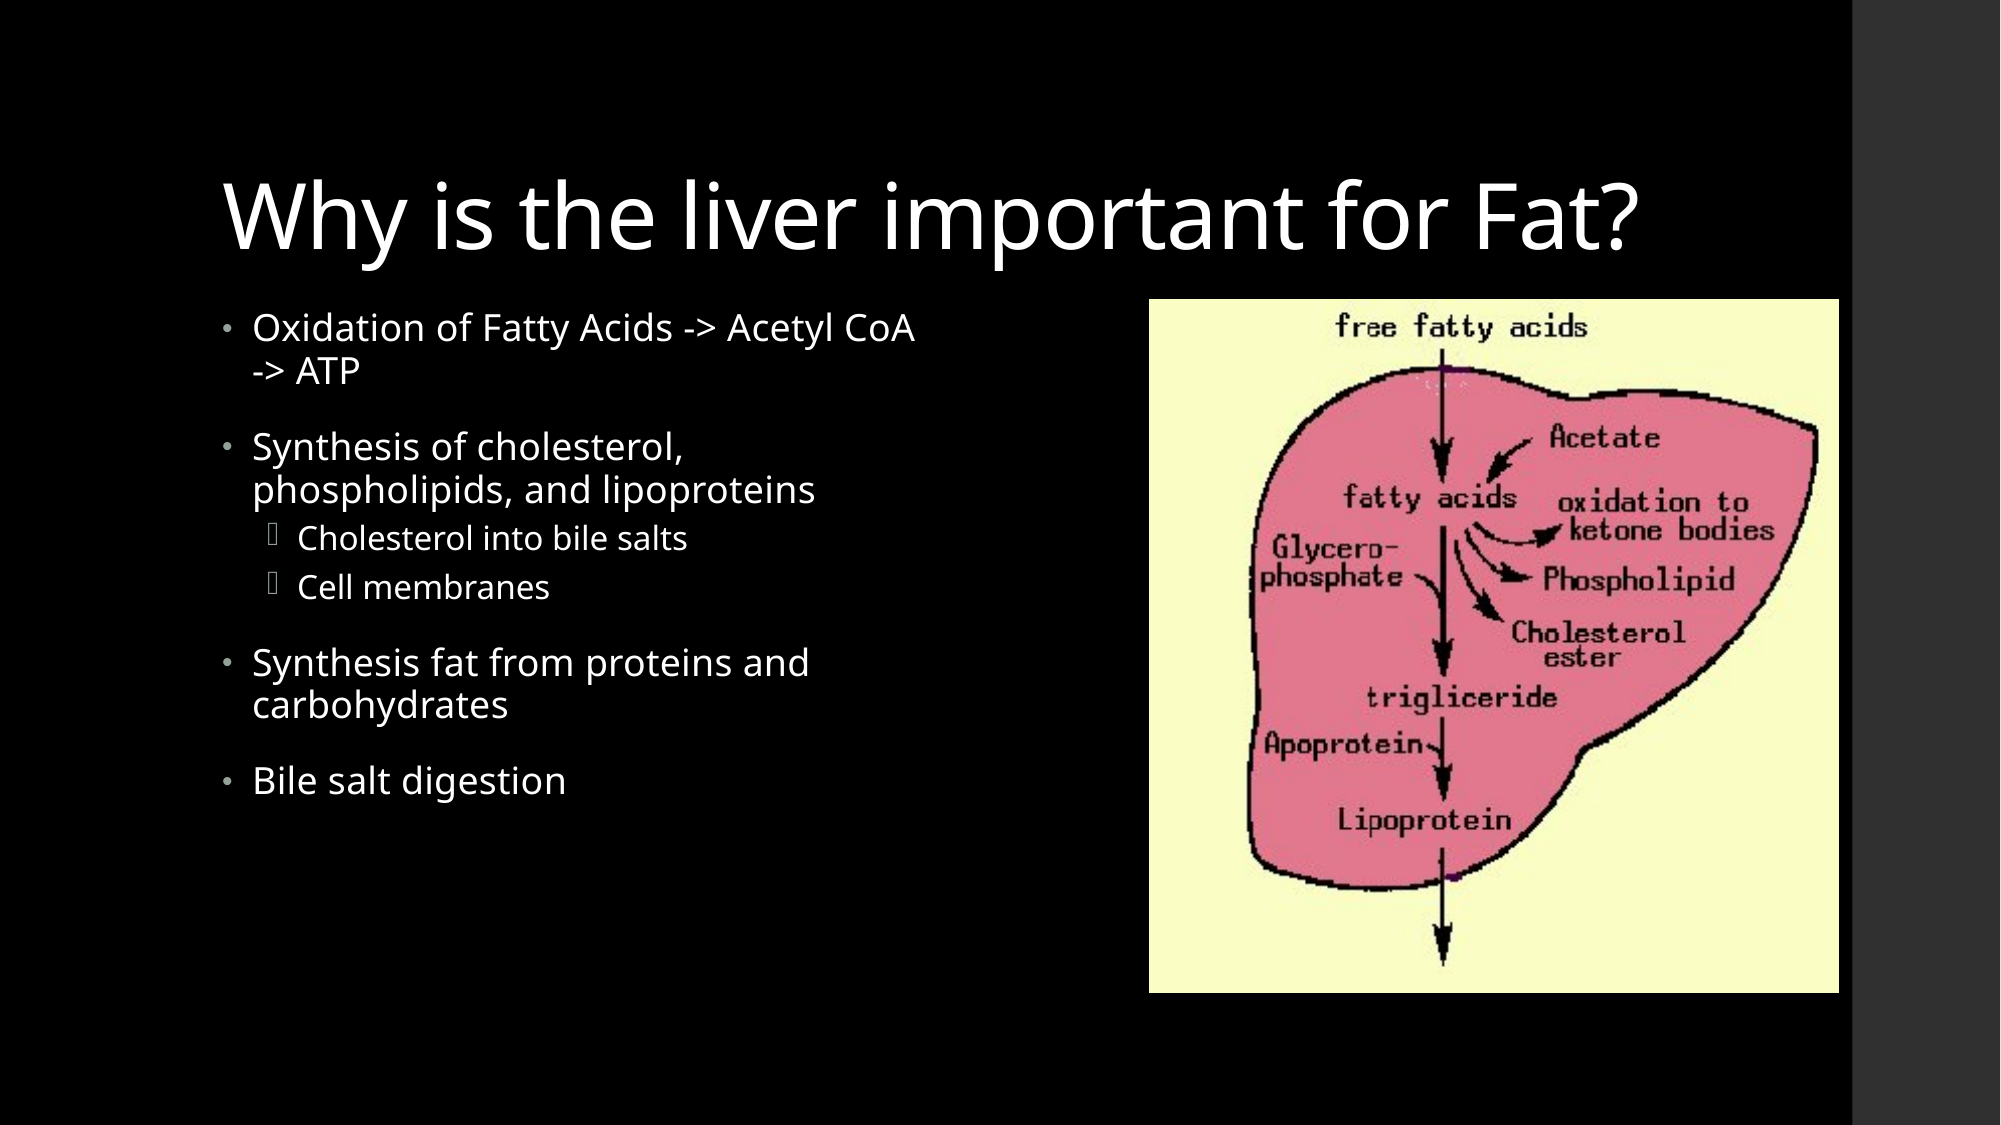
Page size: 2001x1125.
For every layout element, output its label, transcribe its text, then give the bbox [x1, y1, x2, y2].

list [1149, 299, 1839, 993]
list Oxidation of Fatty Acids -> Acetyl CoA -> ATP Synthesis of cholesterol, phospholipids, and lipoproteins Cholesterol into bile salts Cell membranes Synthesis fat from proteins and carbohydrates Bile salt digestion [206, 299, 942, 1014]
title Why is the liver important for Fat? [206, 60, 1797, 278]
